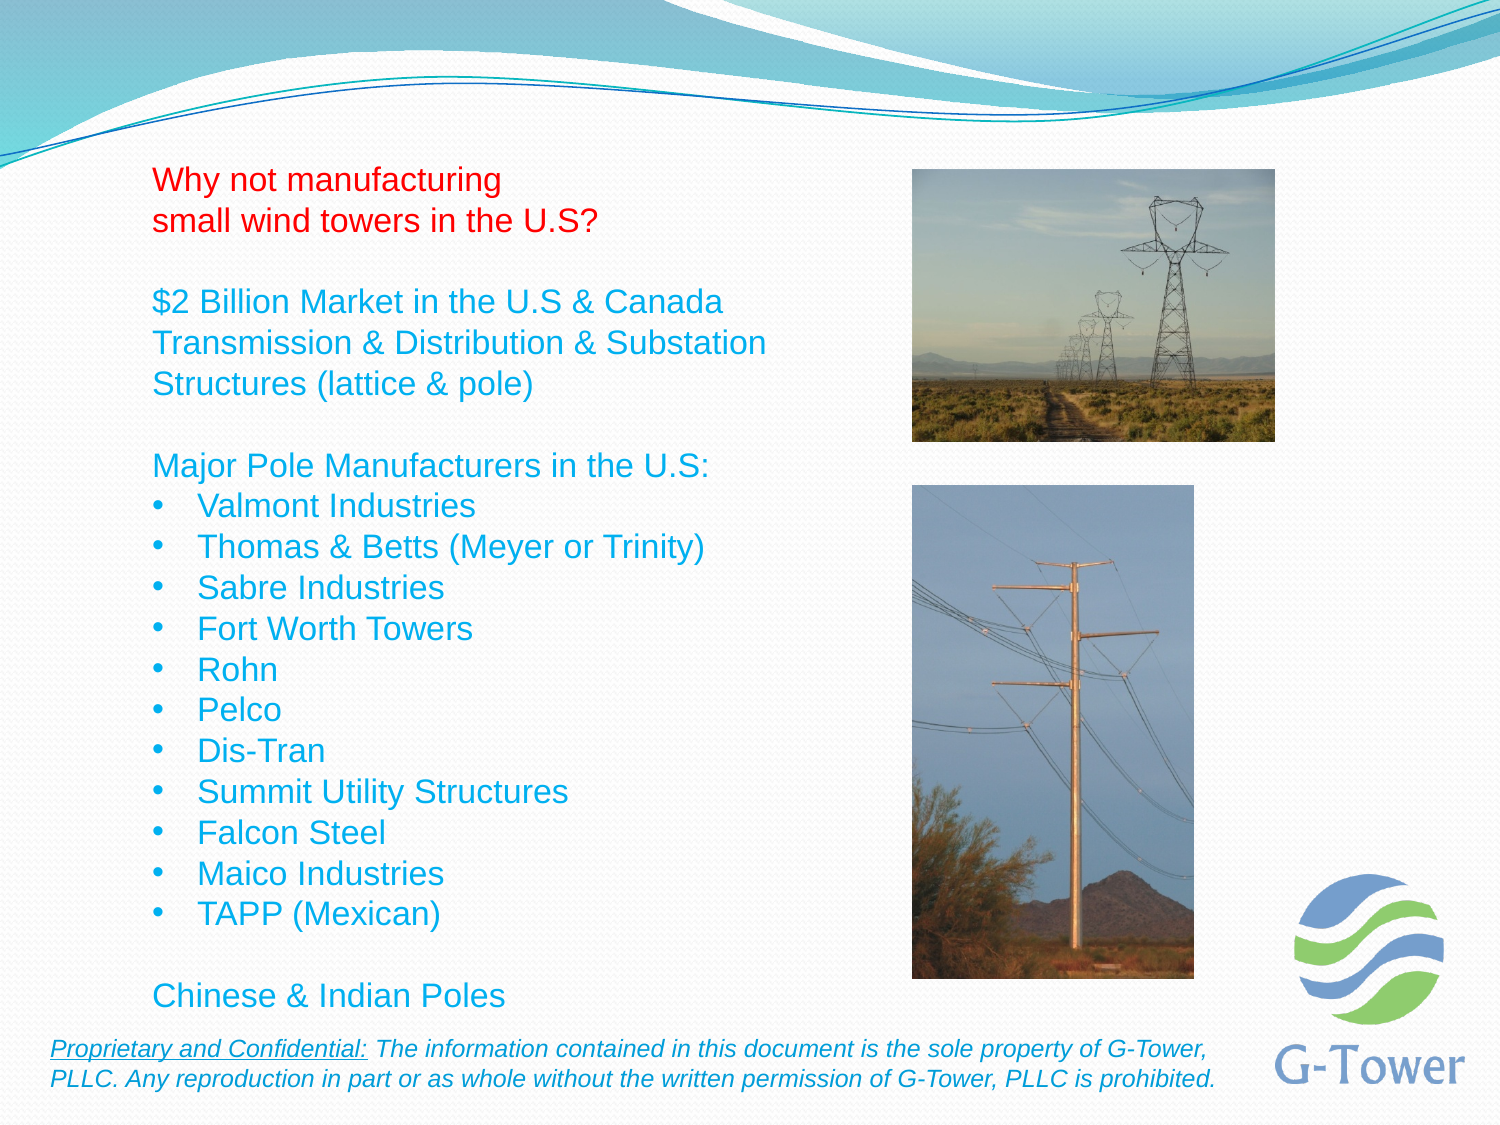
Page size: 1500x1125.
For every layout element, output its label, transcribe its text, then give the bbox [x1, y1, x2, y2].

text_box Why not manufacturing small wind towers in the U.S? $2 Billion Market in the U.S & Canada Transmission & Distribution & Substation Structures (lattice & pole) Major Pole Manufacturers in the U.S: Valmont Industries Thomas & Betts (Meyer or Trinity) Sabre Industries Fort Worth Towers Rohn Pelco Dis-Tran Summit Utility Structures Falcon Steel Maico Industries TAPP (Mexican) Chinese & Indian Poles [137, 149, 1425, 1024]
picture [1274, 874, 1465, 1084]
picture [912, 484, 1194, 979]
text_box Proprietary and Confidential: The information contained in this document is the sole property of G-Tower, PLLC. Any reproduction in part or as whole without the written permission of G-Tower, PLLC is prohibited. [50, 1024, 1275, 1113]
picture [912, 169, 1276, 442]
